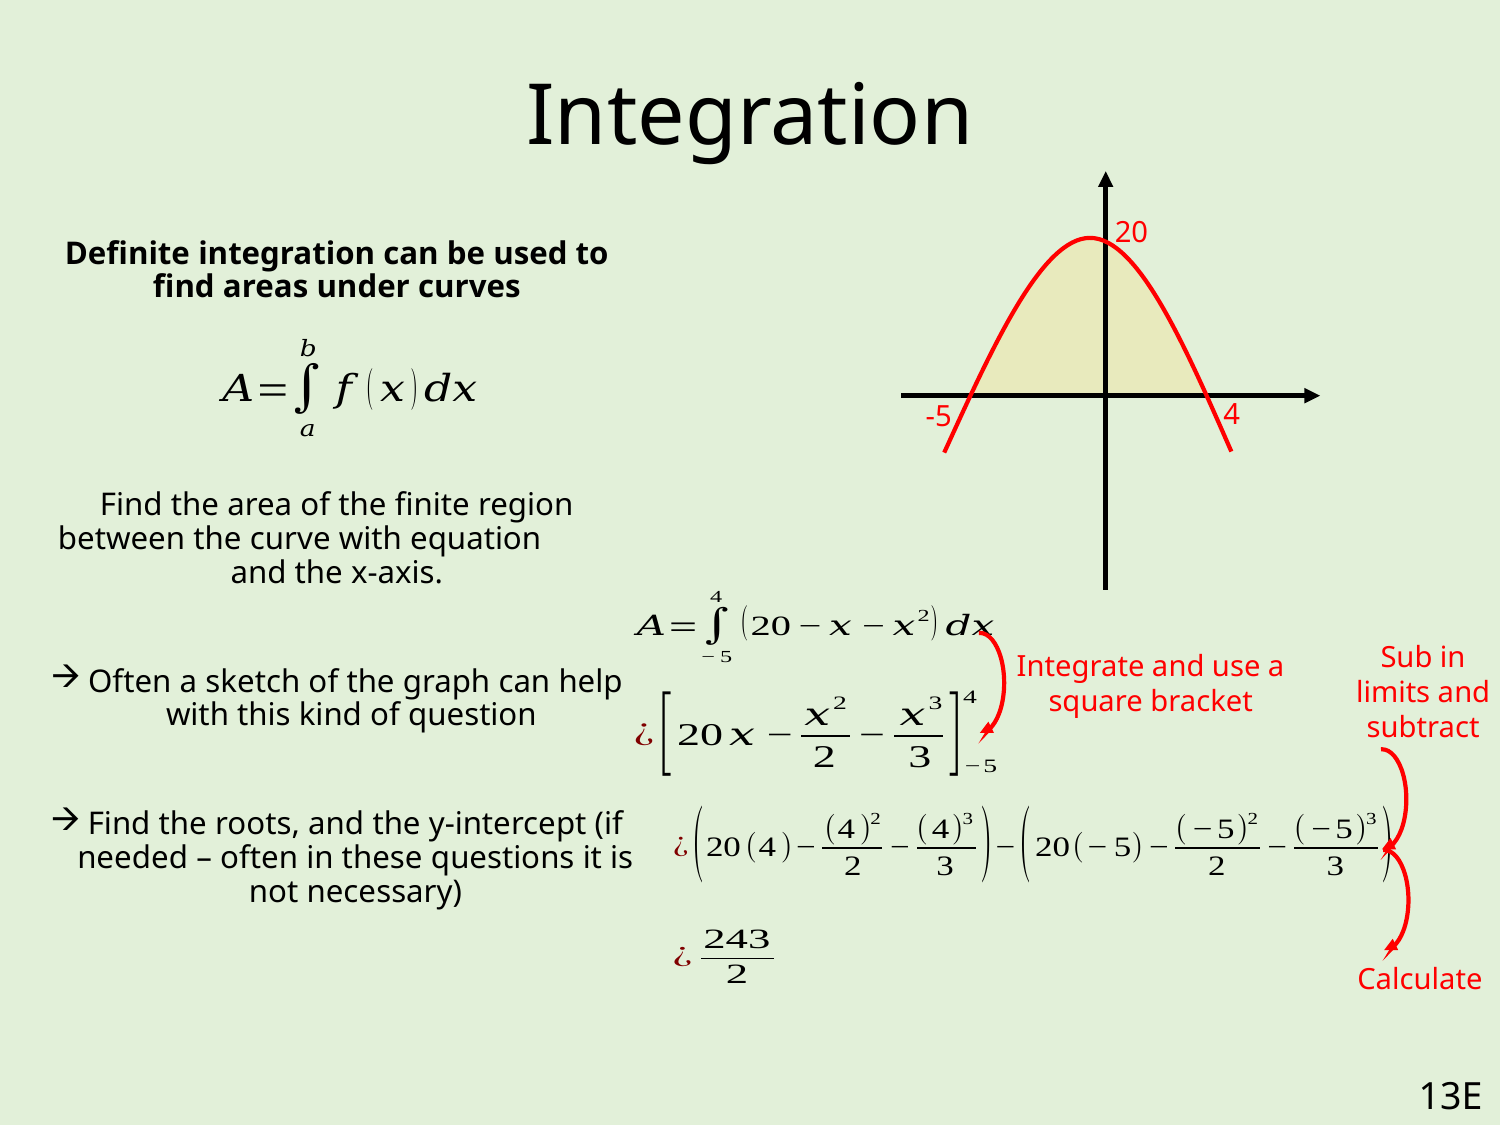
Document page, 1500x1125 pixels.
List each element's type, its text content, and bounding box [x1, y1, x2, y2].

text_box 20 [1106, 205, 1110, 256]
text_box 20 [1099, 205, 1105, 256]
text_box Calculate [1340, 952, 1500, 1003]
text_box -5 [910, 389, 967, 440]
text_box [943, 236, 1105, 454]
text_box 13E [1403, 1064, 1498, 1125]
text_box [1111, 256, 1233, 452]
text_box 4 [1208, 387, 1256, 438]
title Integration [103, 35, 1397, 199]
text_box Sub in limits and subtract [1326, 630, 1500, 751]
text_box 20 [1111, 205, 1164, 256]
text_box [1383, 849, 1409, 951]
text_box [979, 725, 994, 734]
text_box Integrate and use a square bracket [979, 639, 1322, 725]
text_box [1106, 256, 1110, 452]
text_box [1381, 751, 1407, 850]
text_box [978, 632, 993, 641]
